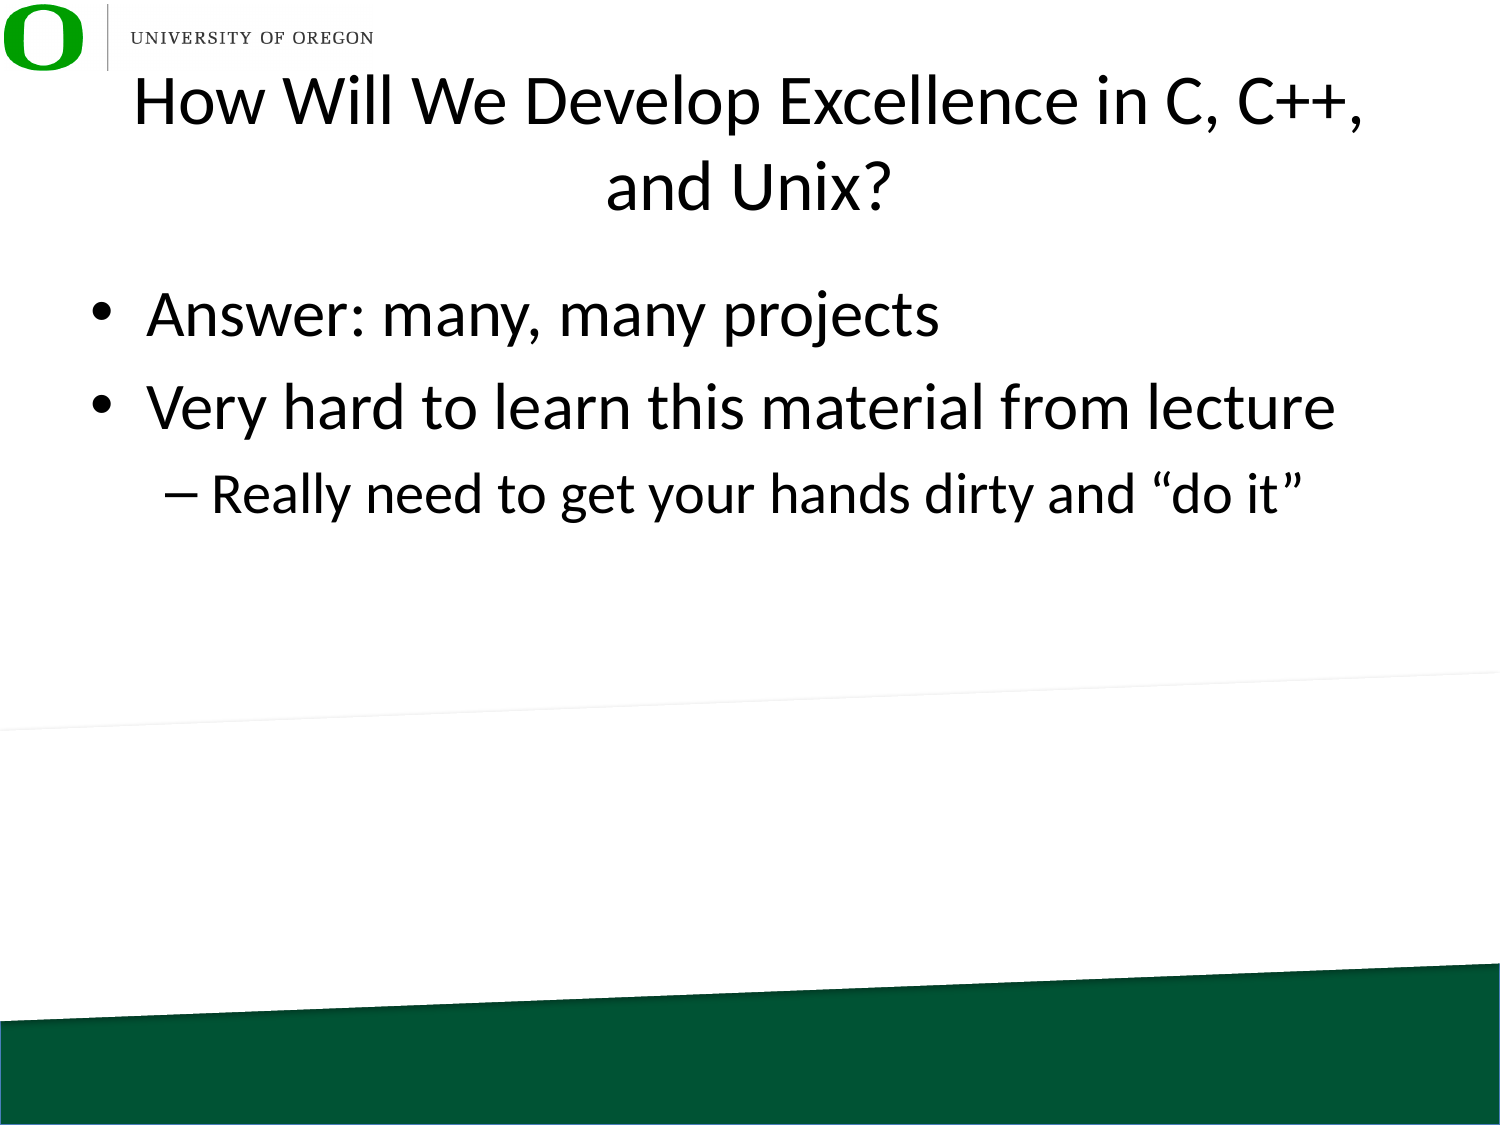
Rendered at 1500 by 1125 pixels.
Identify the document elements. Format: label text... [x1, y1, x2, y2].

list Answer: many, many projects Very hard to learn this material from lecture Really need to get your hands dirty and “do it” [75, 262, 1425, 1005]
title How Will We Develop Excellence in C, C++, and Unix? [75, 45, 1425, 233]
picture [4, 4, 373, 71]
